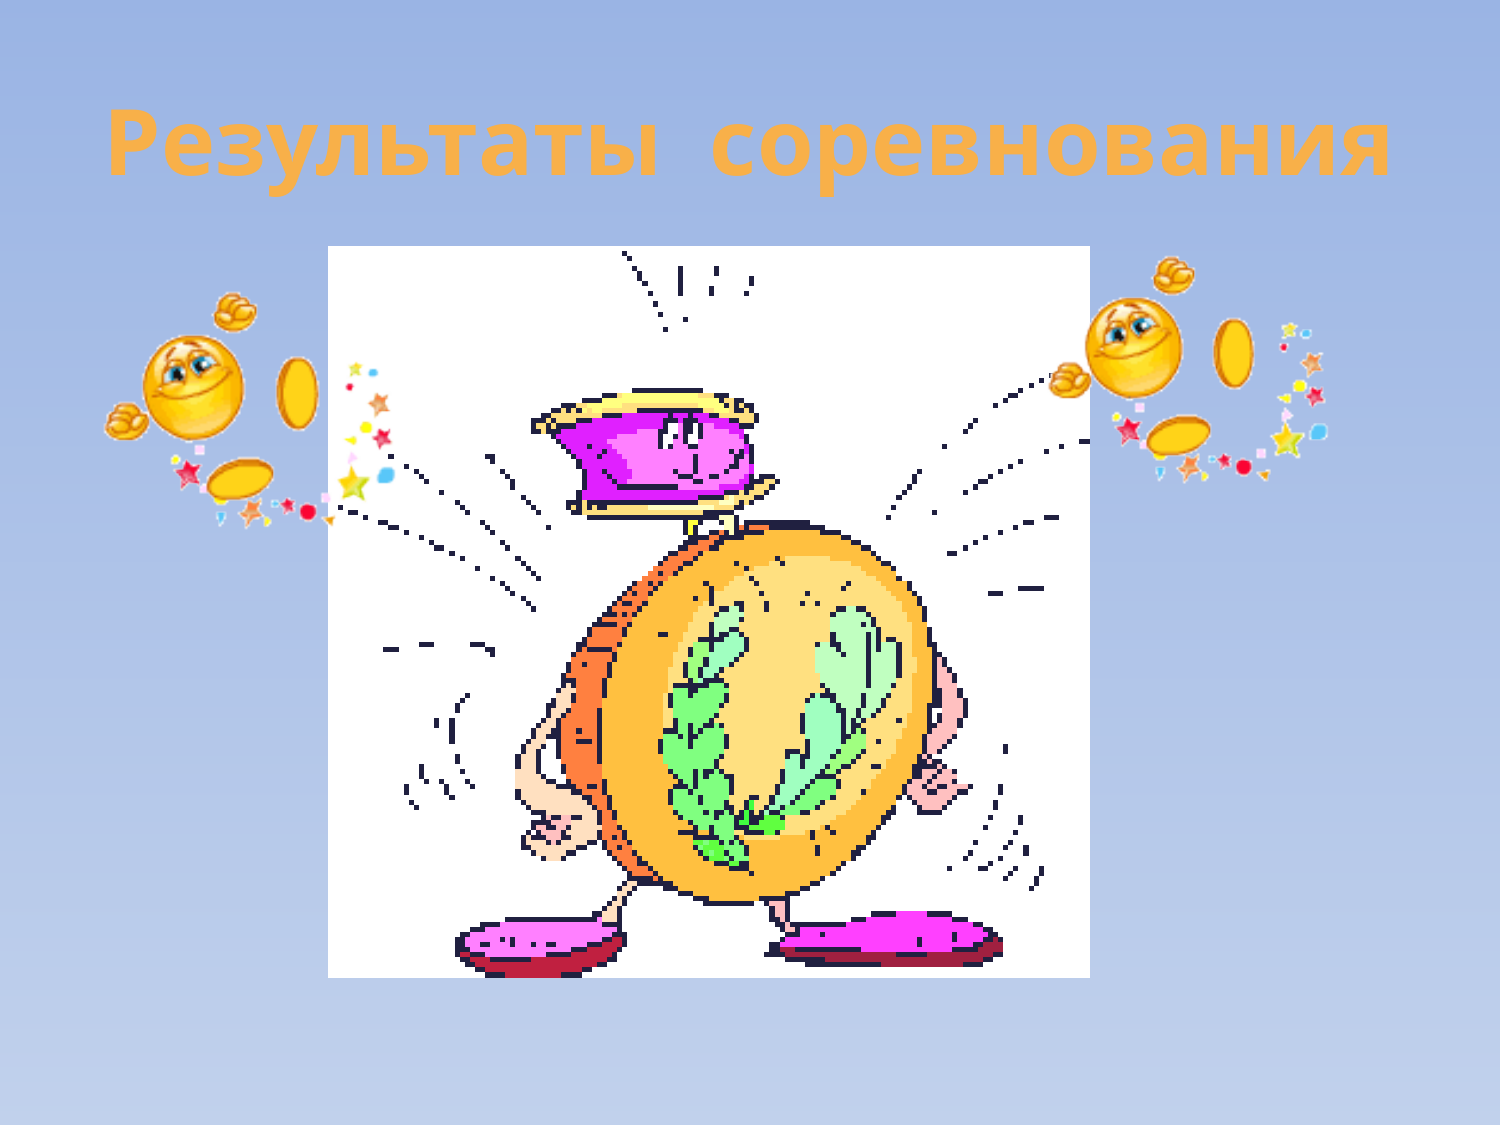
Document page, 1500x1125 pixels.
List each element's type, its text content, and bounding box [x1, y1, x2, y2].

title Результаты соревнования [75, 45, 1425, 233]
picture [948, 234, 1359, 516]
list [327, 245, 1091, 978]
picture [0, 269, 427, 563]
